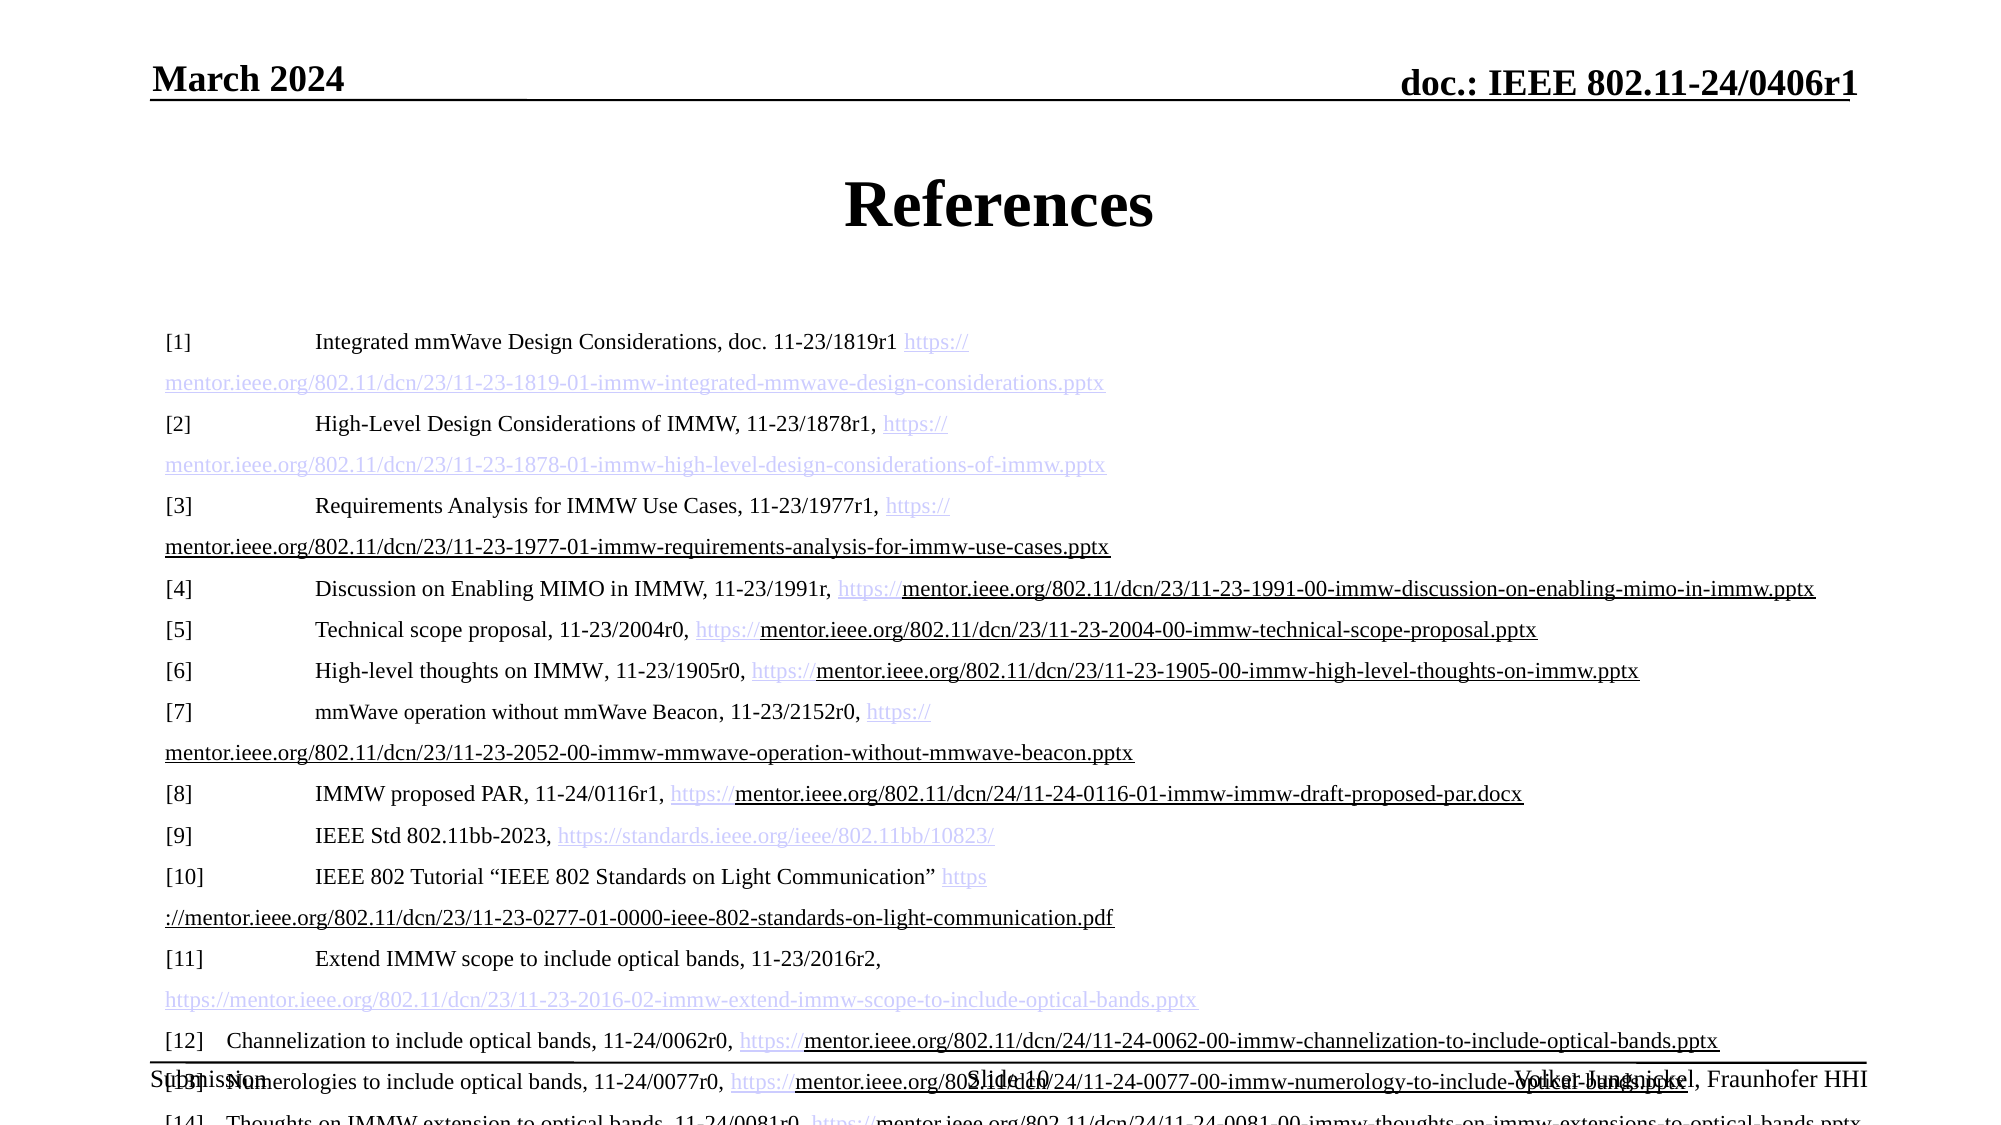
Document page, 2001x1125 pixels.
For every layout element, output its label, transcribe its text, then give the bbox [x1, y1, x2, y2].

title References [149, 112, 1850, 288]
slide_number Slide 10 [950, 1061, 1067, 1123]
footer Volker Jungnickel, Fraunhofer HHI [1171, 1061, 1869, 1093]
list [1] Integrated mmWave Design Considerations, doc. 11-23/1819r1 https://mentor.ieee.org/802.11/dcn/23/11-23-1819-01-immw-integrated-mmwave-design-considerations.pptx [2] High-Level Design Considerations of IMMW, 11-23/1878r1, https://mentor.ieee.org/802.11/dcn/23/11-23-1878-01-immw-high-level-design-considerations-of-immw.pptx [3] Requirements Analysis for IMMW Use Cases, 11-23/1977r1, https://mentor.ieee.org/802.11/dcn/23/11-23-1977-01-immw-requirements-analysis-for-immw-use-cases.pptx [4] Discussion on Enabling MIMO in IMMW, 11-23/1991r, https://mentor.ieee.org/802.11/dcn/23/11-23-1991-00-immw-discussion-on-enabling-mimo-in-immw.pptx [5] Technical scope proposal, 11-23/2004r0, https://mentor.ieee.org/802.11/dcn/23/11-23-2004-00-immw-technical-scope-proposal.pptx [6] High-level thoughts on IMMW, 11-23/1905r0, https://mentor.ieee.org/802.11/dcn/23/11-23-1905-00-immw-high-level-thoughts-on-immw.pptx [7] mmWave operation without mmWave Beacon, 11-23/2152r0, https://mentor.ieee.org/802.11/dcn/23/11-23-2052-00-immw-mmwave-operation-without-mmwave-beacon.pptx [8] IMMW proposed PAR, 11-24/0116r1, https://mentor.ieee.org/802.11/dcn/24/11-24-0116-01-immw-immw-draft-proposed-par.docx [9] IEEE Std 802.11bb-2023, https://standards.ieee.org/ieee/802.11bb/10823/ [10] IEEE 802 Tutorial “IEEE 802 Standards on Light Communication” https://mentor.ieee.org/802.11/dcn/23/11-23-0277-01-0000-ieee-802-standards-on-light-communication.pdf [11] Extend IMMW scope to include optical bands, 11-23/2016r2, https://mentor.ieee.org/802.11/dcn/23/11-23-2016-02-immw-extend-immw-scope-to-include-optical-bands.pptx [12] Channelization to include optical bands, 11-24/0062r0, https://mentor.ieee.org/802.11/dcn/24/11-24-0062-00-immw-channelization-to-include-optical-bands.pptx [13] Numerologies to include optical bands, 11-24/0077r0, https://mentor.ieee.org/802.11/dcn/24/11-24-0077-00-immw-numerology-to-include-optical-bands.pptx [14] Thoughts on IMMW extension to optical bands, 11-24/0081r0, https://mentor.ieee.org/802.11/dcn/24/11-24-0081-00-immw-thoughts-on-immw-extensions-to-optical-bands.pptx [149, 304, 1887, 980]
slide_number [152, 54, 563, 100]
